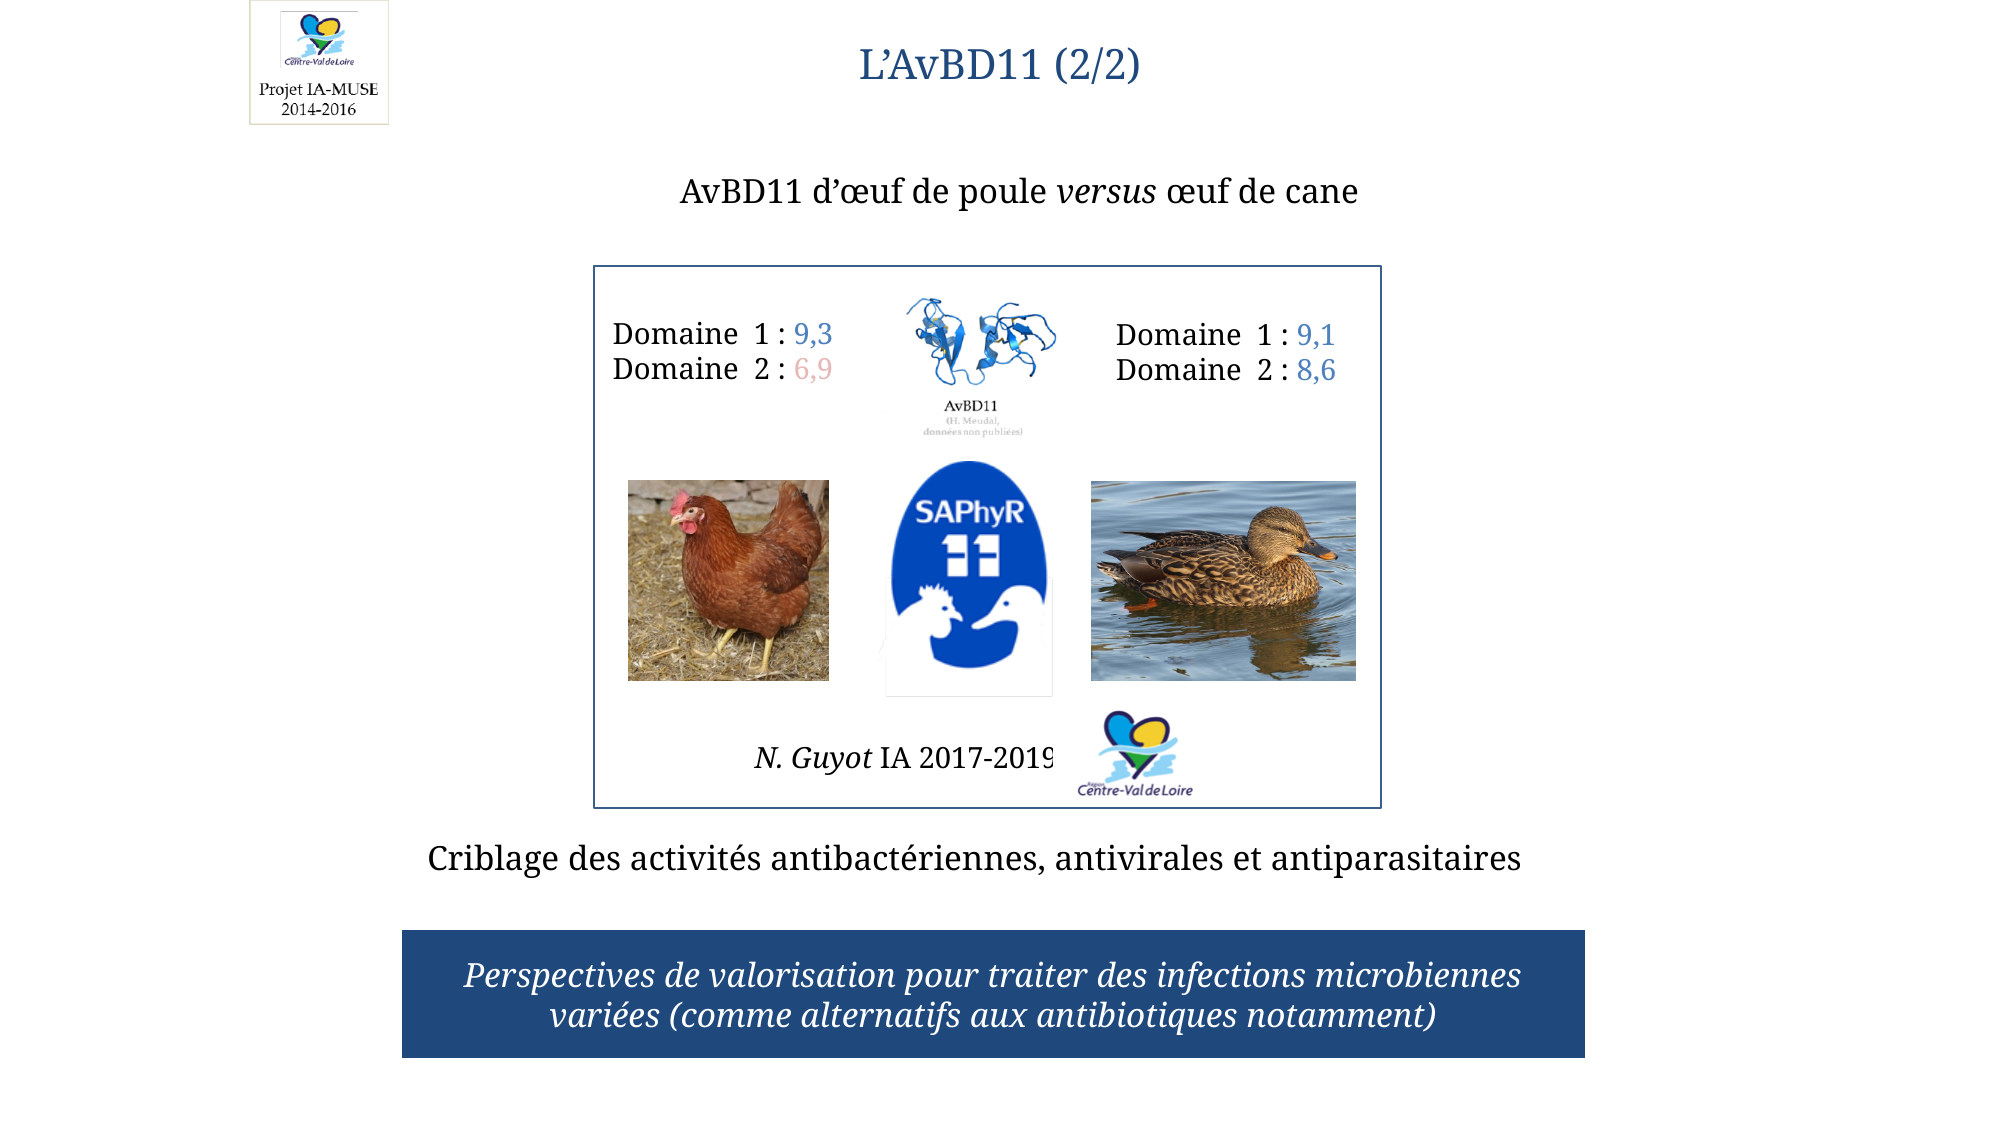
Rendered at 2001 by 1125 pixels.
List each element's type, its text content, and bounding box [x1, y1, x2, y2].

picture [1053, 706, 1217, 801]
text_box [592, 264, 1383, 810]
text_box AvBD11 d’œuf de poule versus œuf de cane [305, 115, 1706, 497]
text_box Criblage des activités antibactériennes, antivirales et antiparasitaires [412, 830, 1539, 885]
text_box L’AvBD11 (2/2) [393, 10, 1752, 115]
picture [249, 0, 390, 129]
text_box Domaine 1 : 9,1 Domaine 2 : 8,6 [1101, 308, 1352, 394]
text_box Perspectives de valorisation pour traiter des infections microbiennes variées (comme alternatifs aux antibiotiques notamment) [398, 926, 1589, 1062]
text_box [628, 461, 1357, 784]
text_box Domaine 1 : 9,3 Domaine 2 : 6,9 [597, 307, 848, 393]
picture [880, 278, 1070, 444]
